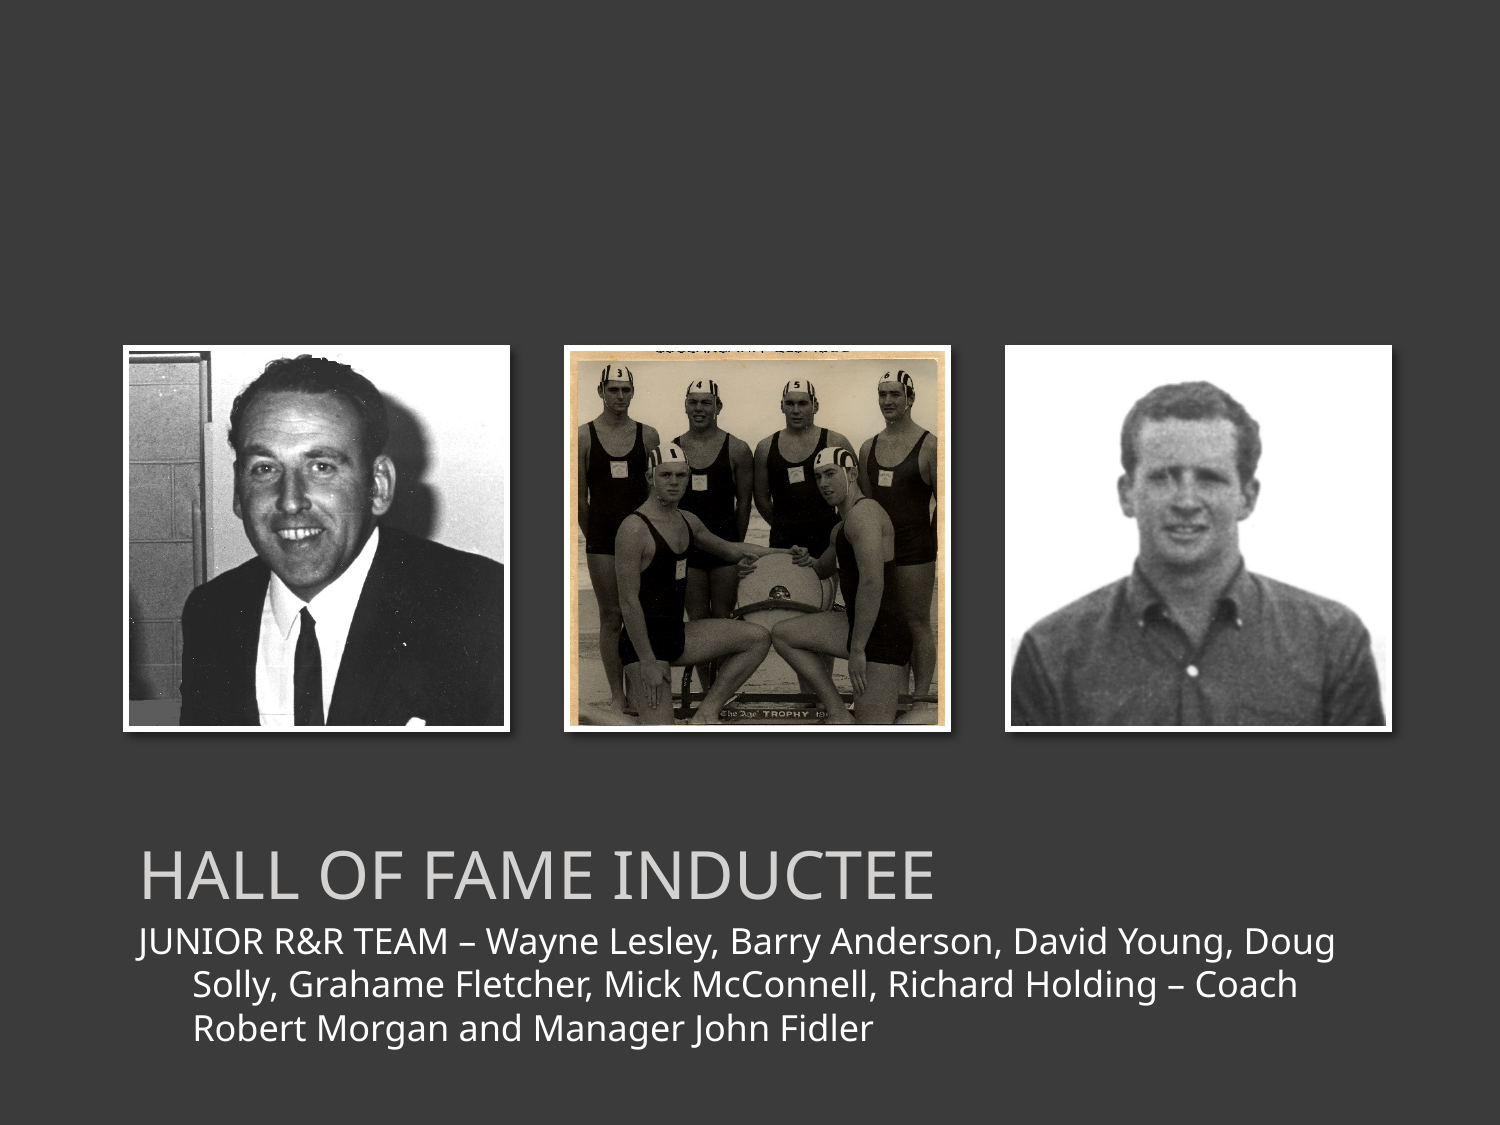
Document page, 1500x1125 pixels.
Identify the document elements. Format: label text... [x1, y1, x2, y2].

picture [569, 350, 946, 727]
title HALL OF FAME INDUCTEE [123, 750, 1400, 913]
list JUNIOR R&R TEAM – Wayne Lesley, Barry Anderson, David Young, Doug Solly, Grahame Fletcher, Mick McConnell, Richard Holding – Coach Robert Morgan and Manager John Fidler [123, 918, 1399, 1057]
picture [128, 350, 505, 727]
picture [1010, 350, 1387, 727]
